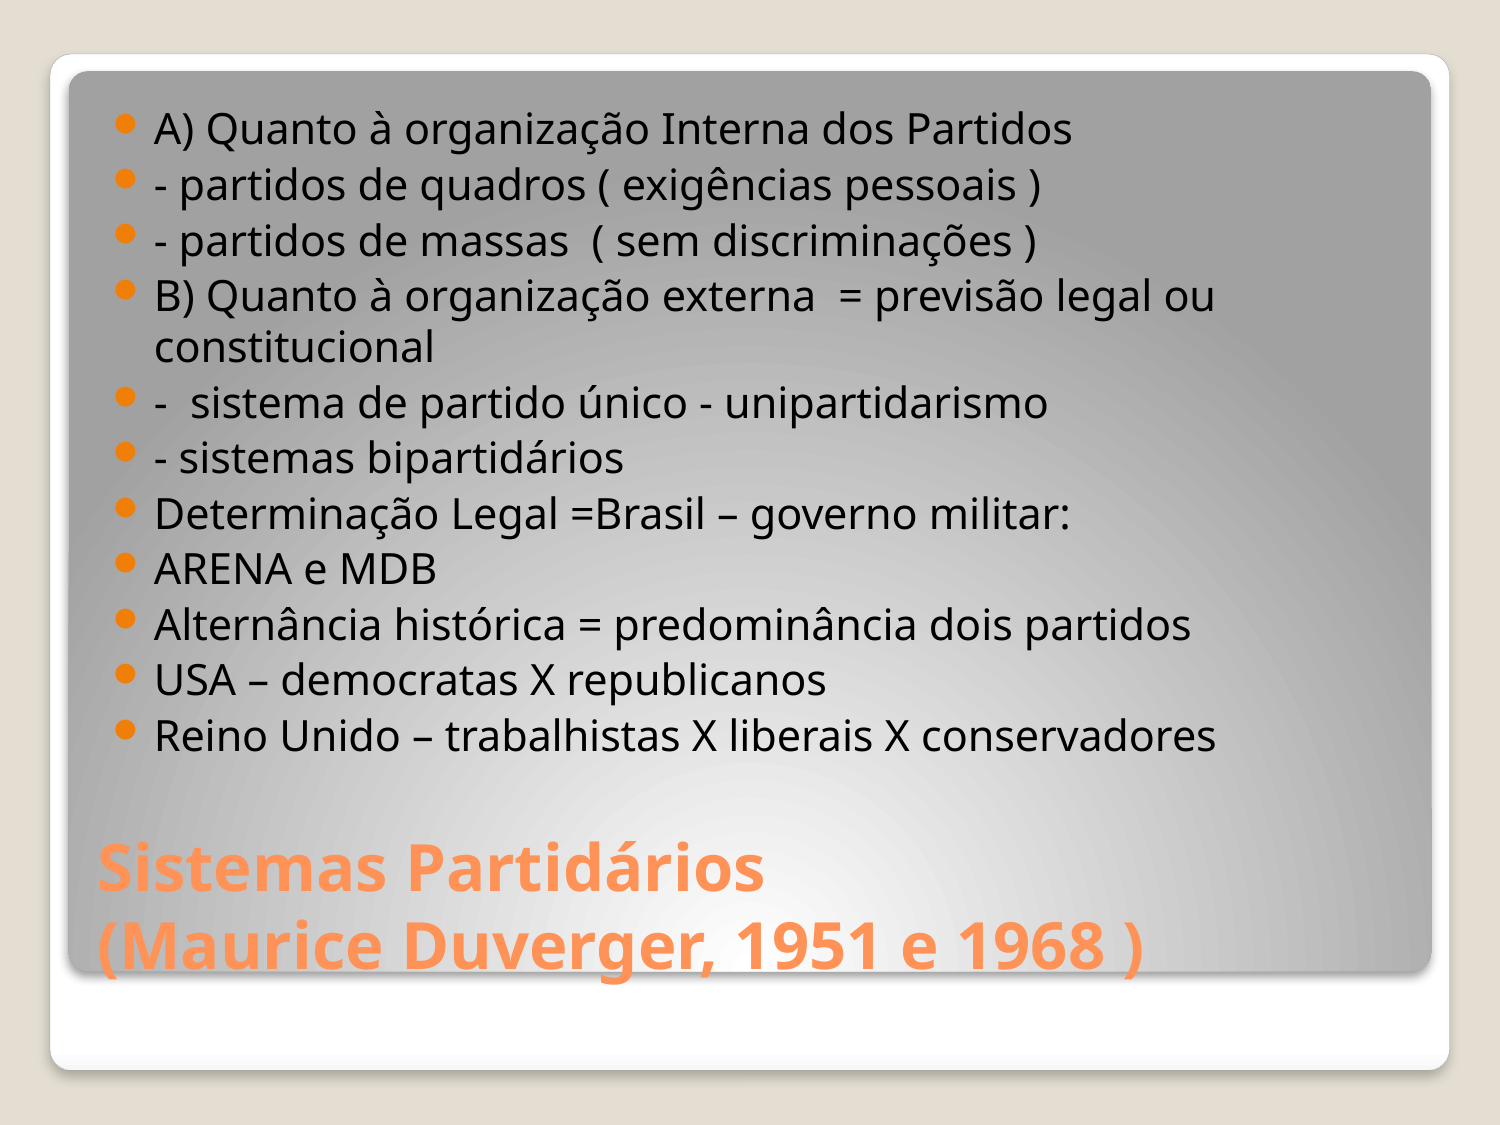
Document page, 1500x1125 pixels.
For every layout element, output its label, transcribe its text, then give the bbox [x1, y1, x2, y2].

list A) Quanto à organização Interna dos Partidos - partidos de quadros ( exigências pessoais ) - partidos de massas ( sem discriminações ) B) Quanto à organização externa = previsão legal ou constitucional - sistema de partido único - unipartidarismo - sistemas bipartidários Determinação Legal =Brasil – governo militar: ARENA e MDB Alternância histórica = predominância dois partidos USA – democratas X republicanos Reino Unido – trabalhistas X liberais X conservadores [82, 86, 1425, 774]
title Sistemas Partidários (Maurice Duverger, 1951 e 1968 ) [82, 817, 1425, 990]
